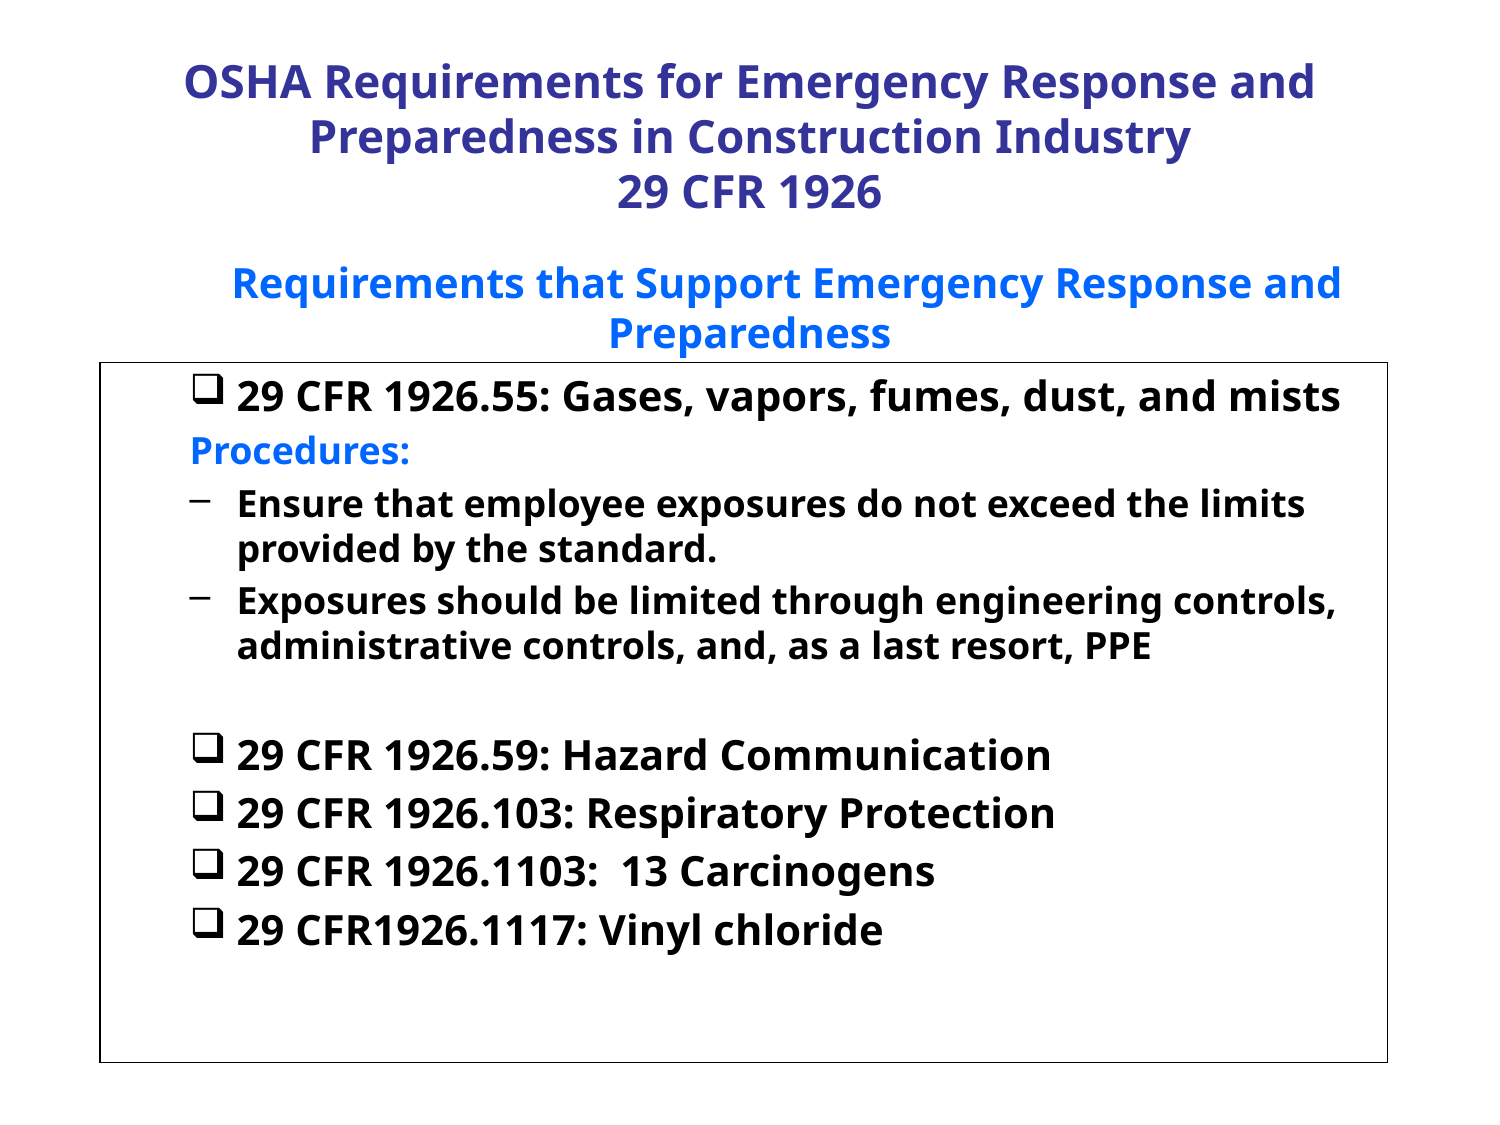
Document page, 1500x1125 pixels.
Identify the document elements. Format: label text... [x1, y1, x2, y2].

text_box 29 CFR 1926.55: Gases, vapors, fumes, dust, and mists Procedures: Ensure that employee exposures do not exceed the limits provided by the standard. Exposures should be limited through engineering controls, administrative controls, and, as a last resort, PPE 29 CFR 1926.59: Hazard Communication 29 CFR 1926.103: Respiratory Protection 29 CFR 1926.1103: 13 Carcinogens 29 CFR1926.1117: Vinyl chloride [99, 362, 1388, 1063]
text_box Requirements that Support Emergency Response and Preparedness [74, 249, 1500, 365]
text_box OSHA Requirements for Emergency Response and Preparedness in Construction Industry 29 CFR 1926 [74, 45, 1425, 233]
